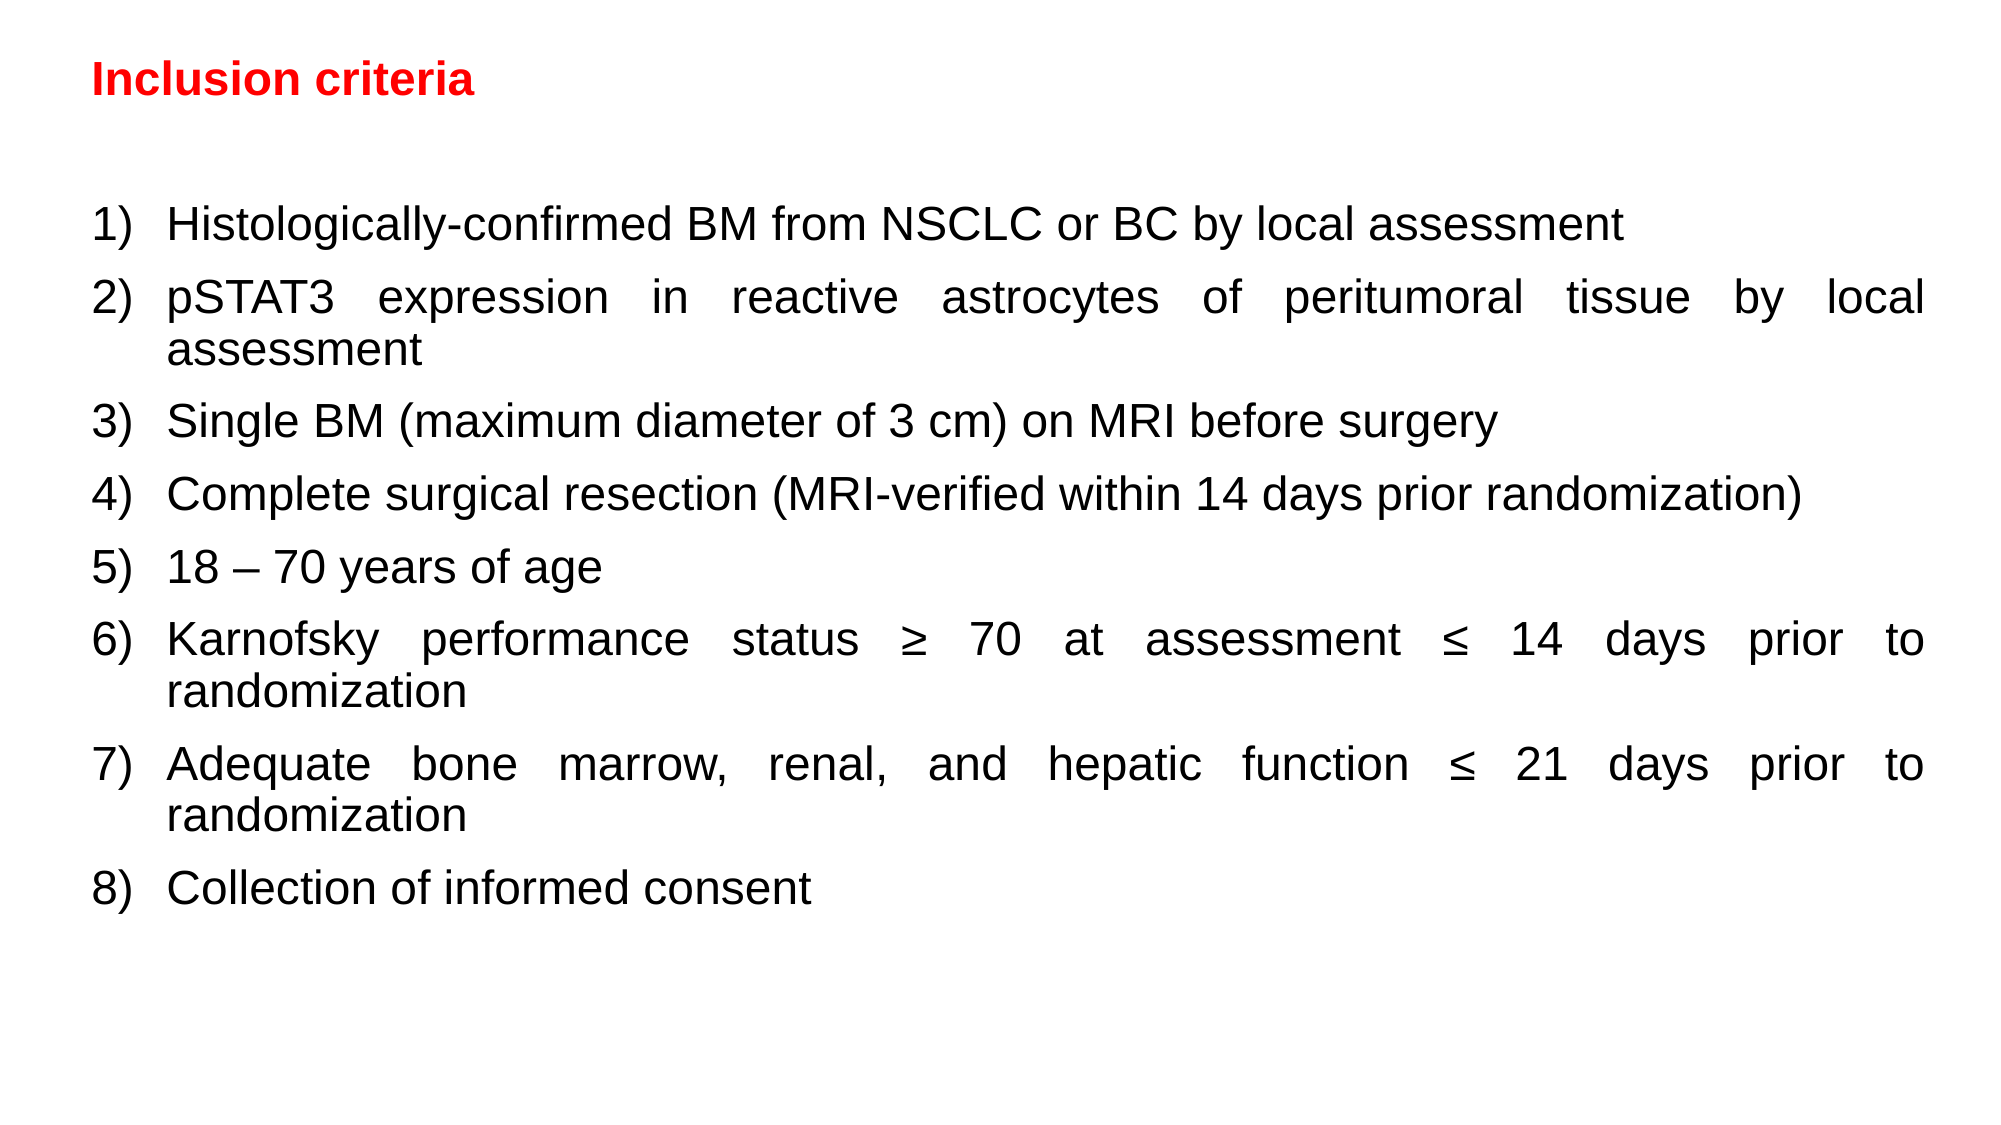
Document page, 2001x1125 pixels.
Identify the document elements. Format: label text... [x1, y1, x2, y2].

list Inclusion criteria Histologically-confirmed BM from NSCLC or BC by local assessment pSTAT3 expression in reactive astrocytes of peritumoral tissue by local assessment Single BM (maximum diameter of 3 cm) on MRI before surgery Complete surgical resection (MRI-verified within 14 days prior randomization) 18 – 70 years of age Karnofsky performance status ≥ 70 at assessment ≤ 14 days prior to randomization Adequate bone marrow, renal, and hepatic function ≤ 21 days prior to randomization Collection of informed consent [76, 46, 1944, 1091]
